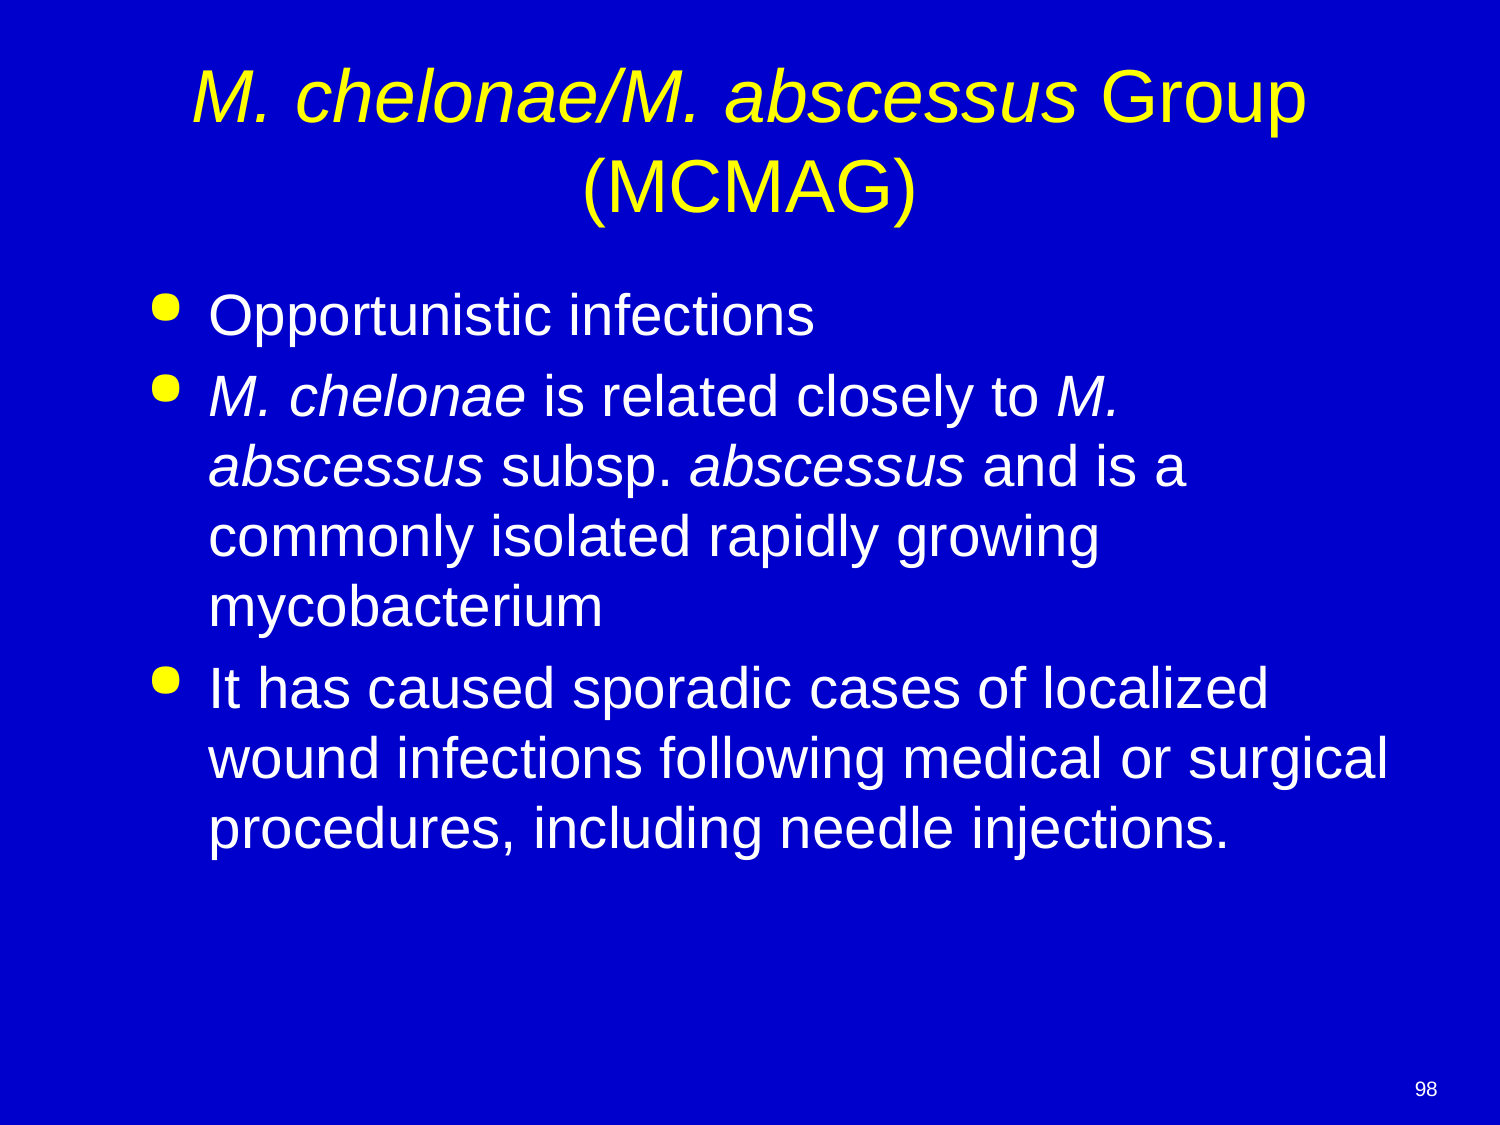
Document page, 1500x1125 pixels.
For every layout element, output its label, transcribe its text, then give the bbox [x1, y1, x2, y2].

title M. chelonae/M. abscessus Group (MCMAG) [112, 37, 1388, 238]
list Opportunistic infections M. chelonae is related closely to M. abscessus subsp. abscessus and is a commonly isolated rapidly growing mycobacterium It has caused sporadic cases of localized wound infections following medical or surgical procedures, including needle injections. [136, 268, 1413, 1001]
